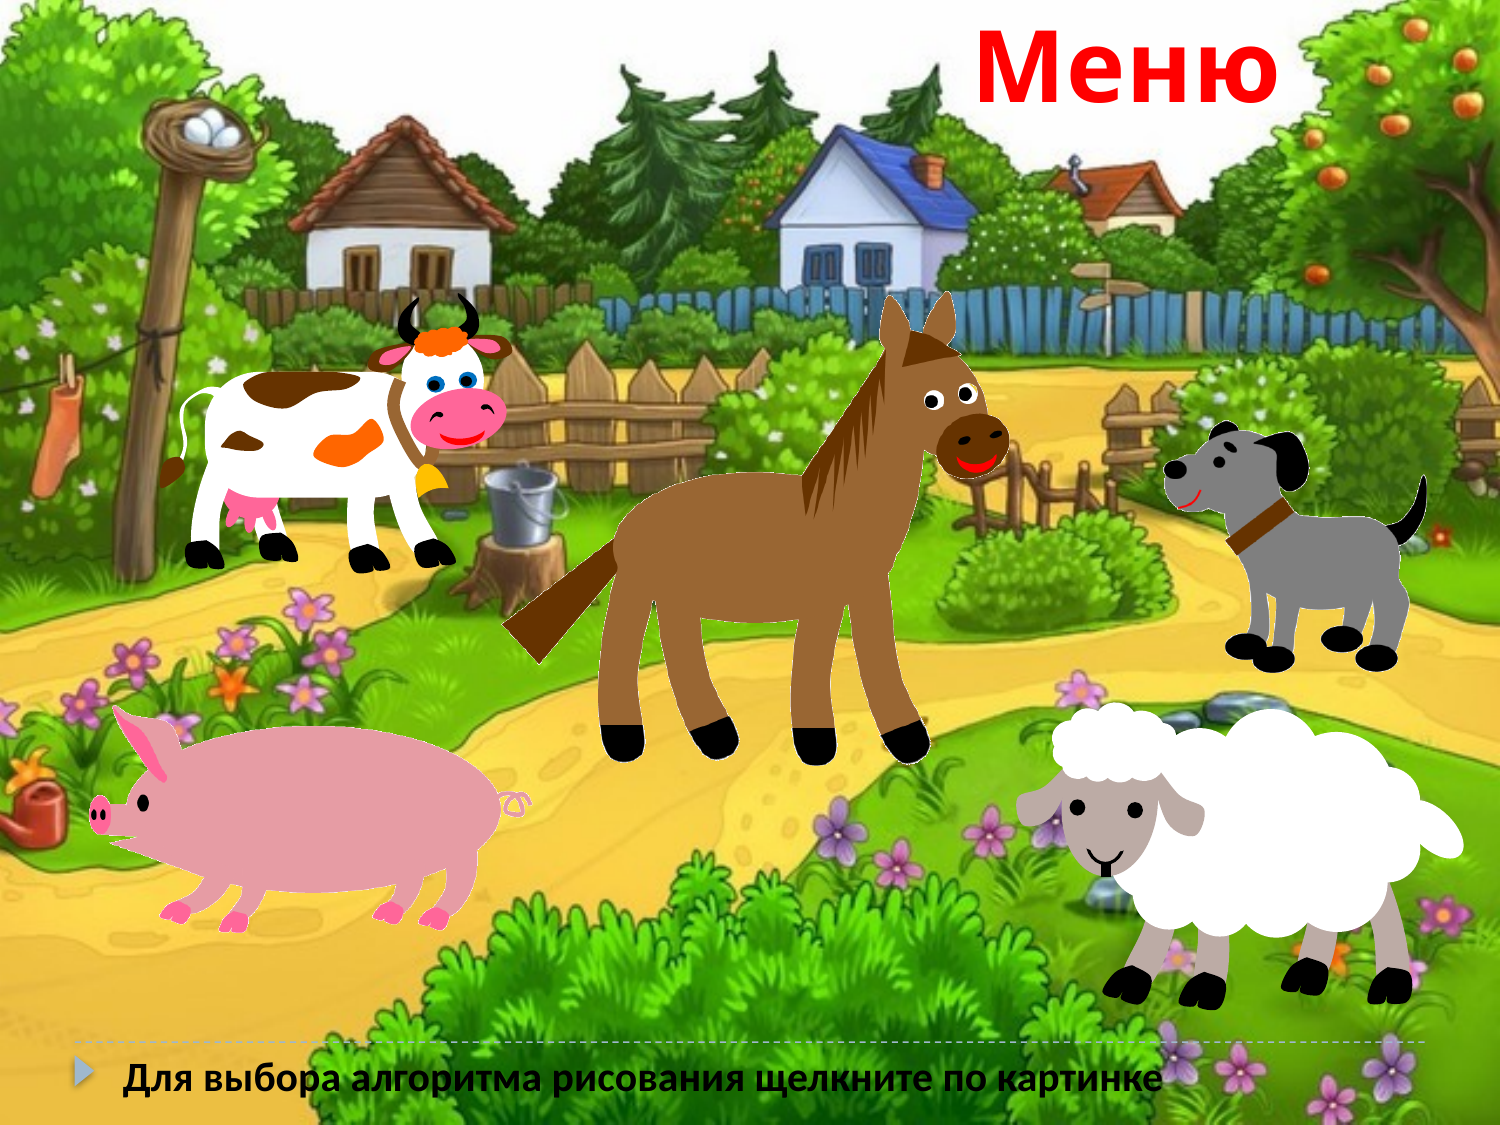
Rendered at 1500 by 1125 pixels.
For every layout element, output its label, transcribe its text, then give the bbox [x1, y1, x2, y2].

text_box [159, 290, 501, 575]
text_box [501, 290, 1011, 776]
picture [0, 0, 1500, 1125]
text_box Меню [956, 0, 1297, 131]
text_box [1009, 703, 1471, 1012]
text_box Для выбора алгоритма рисования щелкните по картинке [108, 1042, 1317, 1108]
